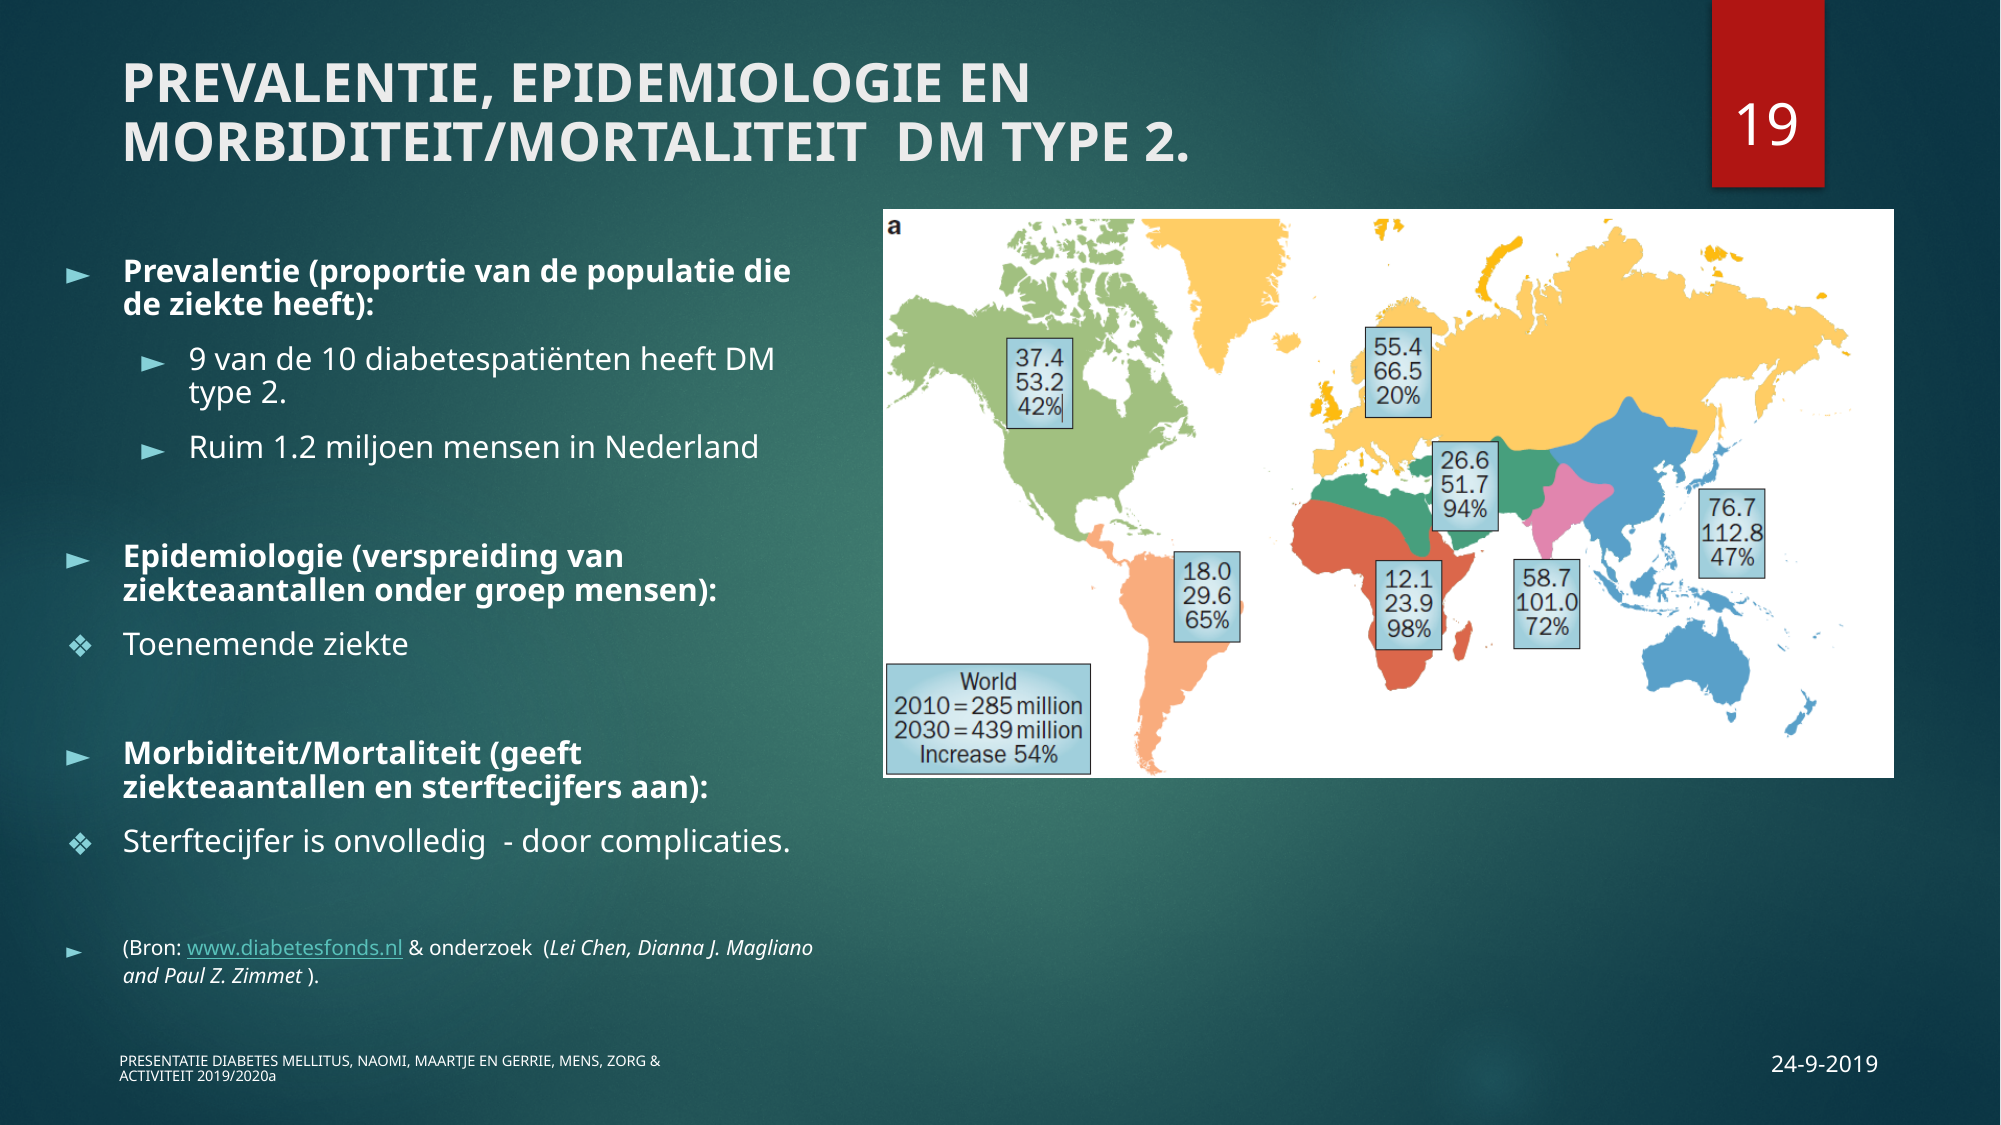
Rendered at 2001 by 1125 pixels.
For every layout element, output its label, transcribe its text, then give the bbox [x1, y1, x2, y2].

list Prevalentie (proportie van de populatie die de ziekte heeft): 9 van de 10 diabetespatiënten heeft DM type 2. Ruim 1.2 miljoen mensen in Nederland Epidemiologie (verspreiding van ziekteaantallen onder groep mensen): Toenemende ziekte Morbiditeit/Mortaliteit (geeft ziekteaantallen en sterftecijfers aan): Sterftecijfer is onvolledig - door complicaties. (Bron: www.diabetesfonds.nl & onderzoek (Lei Chen, Dianna J. Magliano and Paul Z. Zimmet ). [51, 209, 843, 1106]
footer PRESENTATIE DIABETES MELLITUS, NAOMI, MAARTJE EN GERRIE, MENS, ZORG & ACTIVITEIT 2019/2020a [104, 1042, 738, 1093]
title PREVALENTIE, EPIDEMIOLOGIE EN MORBIDITEIT/MORTALITEIT DM TYPE 2. [106, 48, 1625, 192]
picture [0, 0, 2001, 1125]
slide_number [1731, 1042, 1894, 1093]
slide_number 19 [1698, 48, 1836, 175]
